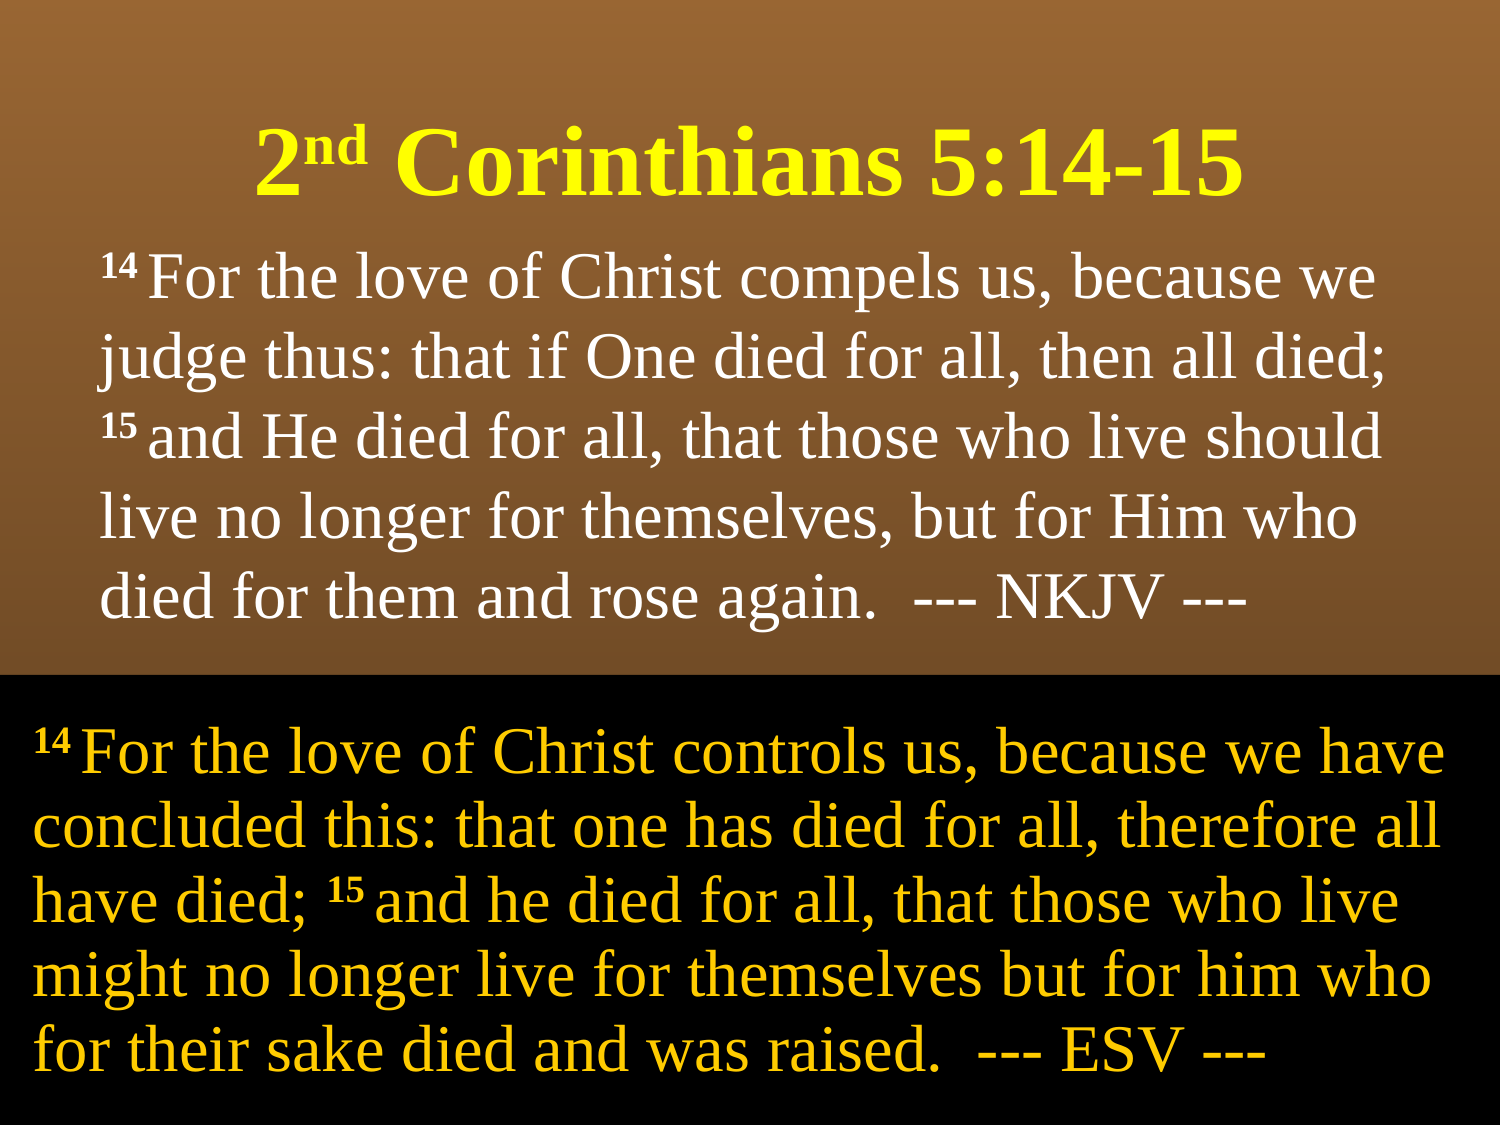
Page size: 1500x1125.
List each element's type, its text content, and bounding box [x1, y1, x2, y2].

text_box 14 For the love of Christ compels us, because we judge thus: that if One died for all, then all died; 15 and He died for all, that those who live should live no longer for themselves, but for Him who died for them and rose again. --- NKJV --- [84, 224, 1473, 640]
title 2nd Corinthians 5:14-15 [0, 37, 1500, 273]
text_box 14 For the love of Christ controls us, because we have concluded this: that one has died for all, therefore all have died; 15 and he died for all, that those who live might no longer live for themselves but for him who for their sake died and was raised. --- ESV --- [0, 673, 1500, 1125]
